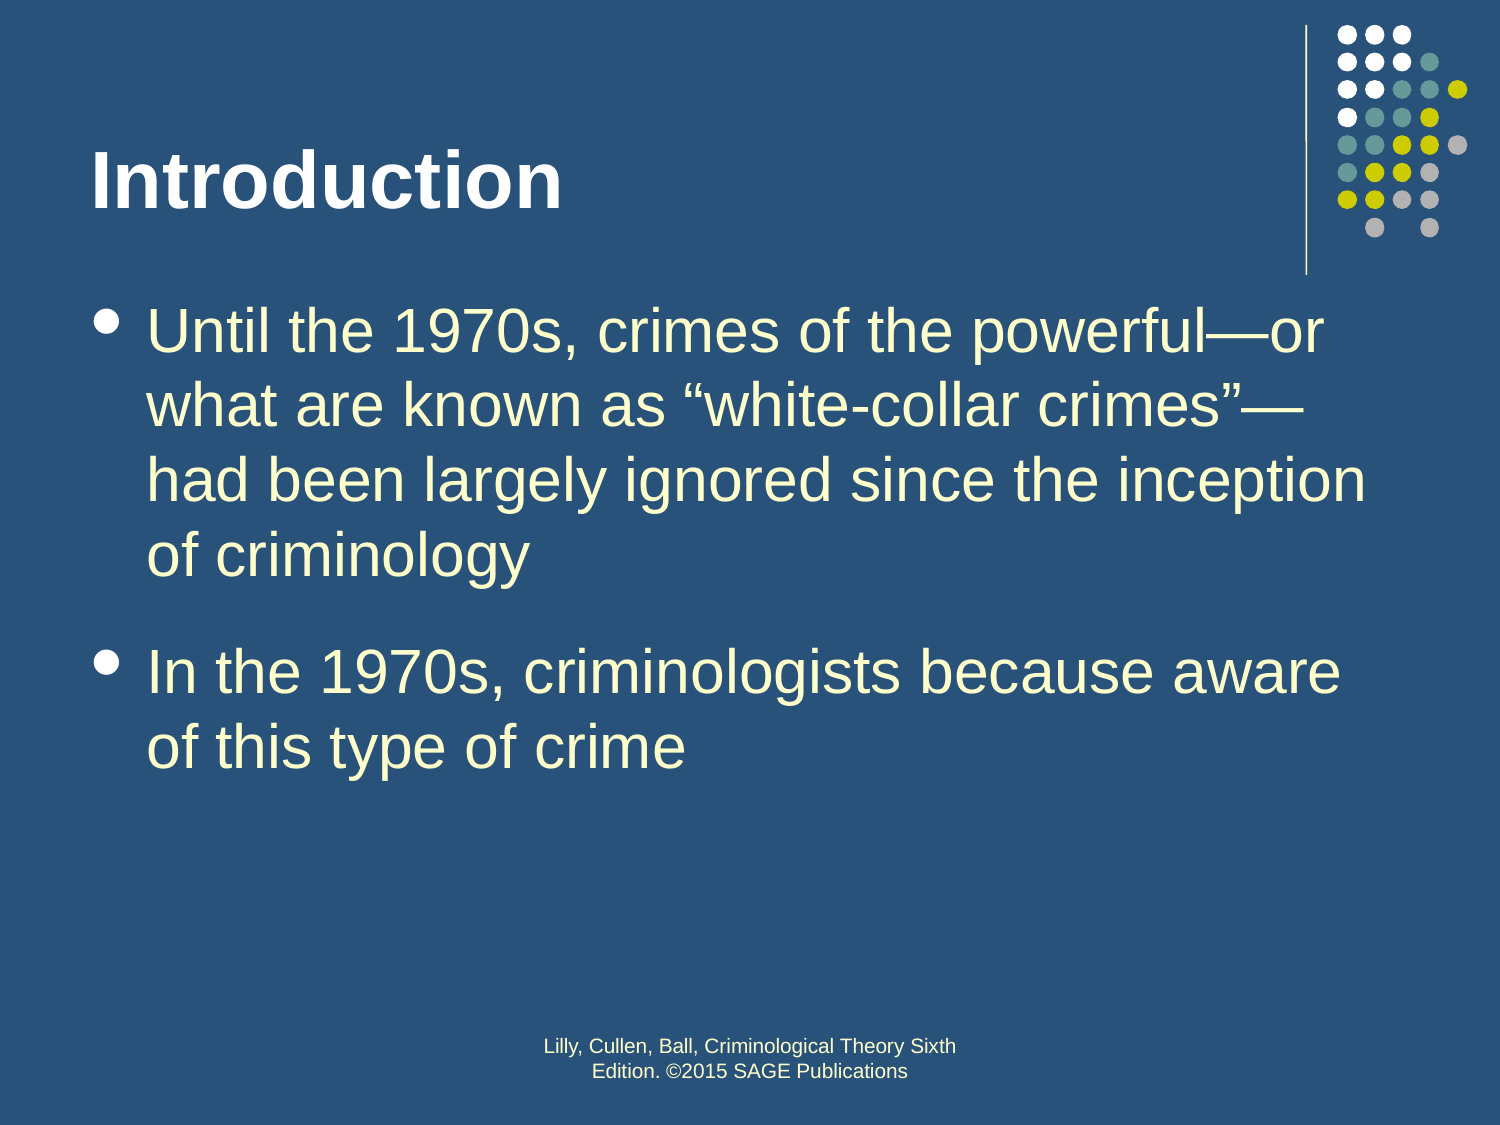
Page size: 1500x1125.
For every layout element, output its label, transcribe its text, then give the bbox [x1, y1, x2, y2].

title Introduction [74, 19, 1313, 233]
footer Lilly, Cullen, Ball, Criminological Theory Sixth Edition. ©2015 SAGE Publications [512, 1024, 988, 1101]
list Until the 1970s, crimes of the powerful—or what are known as “white-collar crimes”—had been largely ignored since the inception of criminology In the 1970s, criminologists because aware of this type of crime [74, 281, 1426, 1006]
